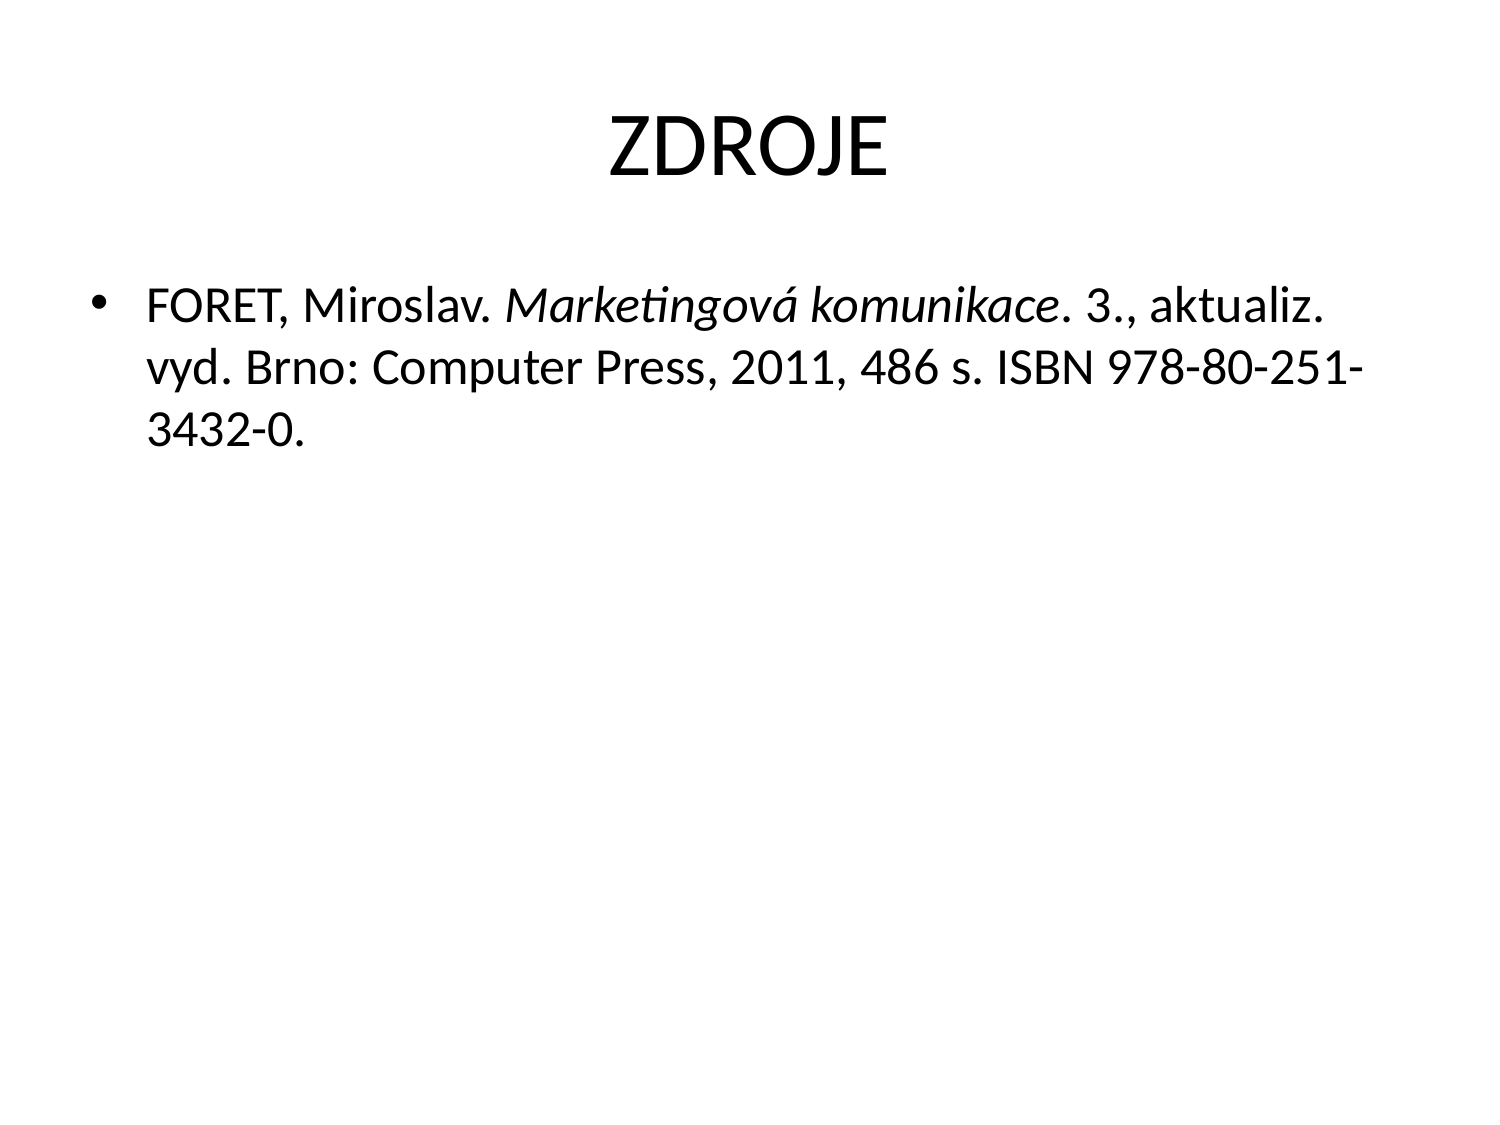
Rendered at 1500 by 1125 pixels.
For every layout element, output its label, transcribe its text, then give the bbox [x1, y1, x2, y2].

list FORET, Miroslav. Marketingová komunikace. 3., aktualiz. vyd. Brno: Computer Press, 2011, 486 s. ISBN 978-80-251-3432-0. [75, 262, 1425, 1005]
title ZDROJE [75, 45, 1425, 233]
